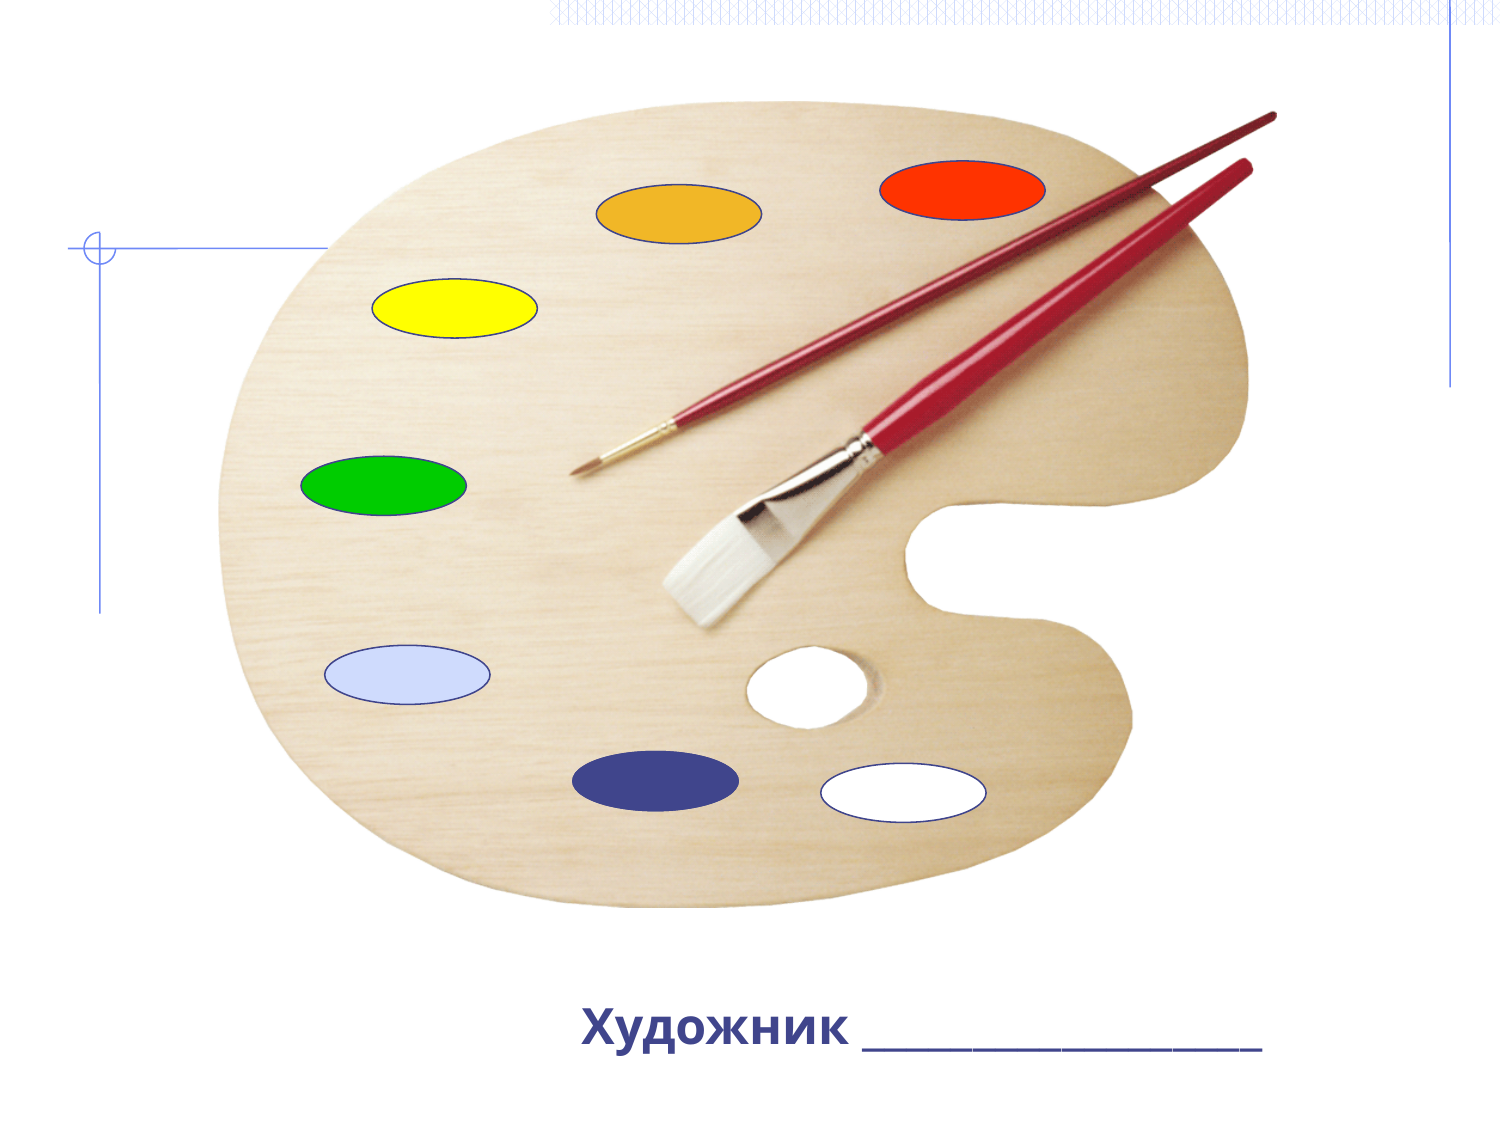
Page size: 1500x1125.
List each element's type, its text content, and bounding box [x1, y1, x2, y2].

picture [218, 101, 1278, 909]
text_box Художник __________________ [566, 987, 1500, 1063]
